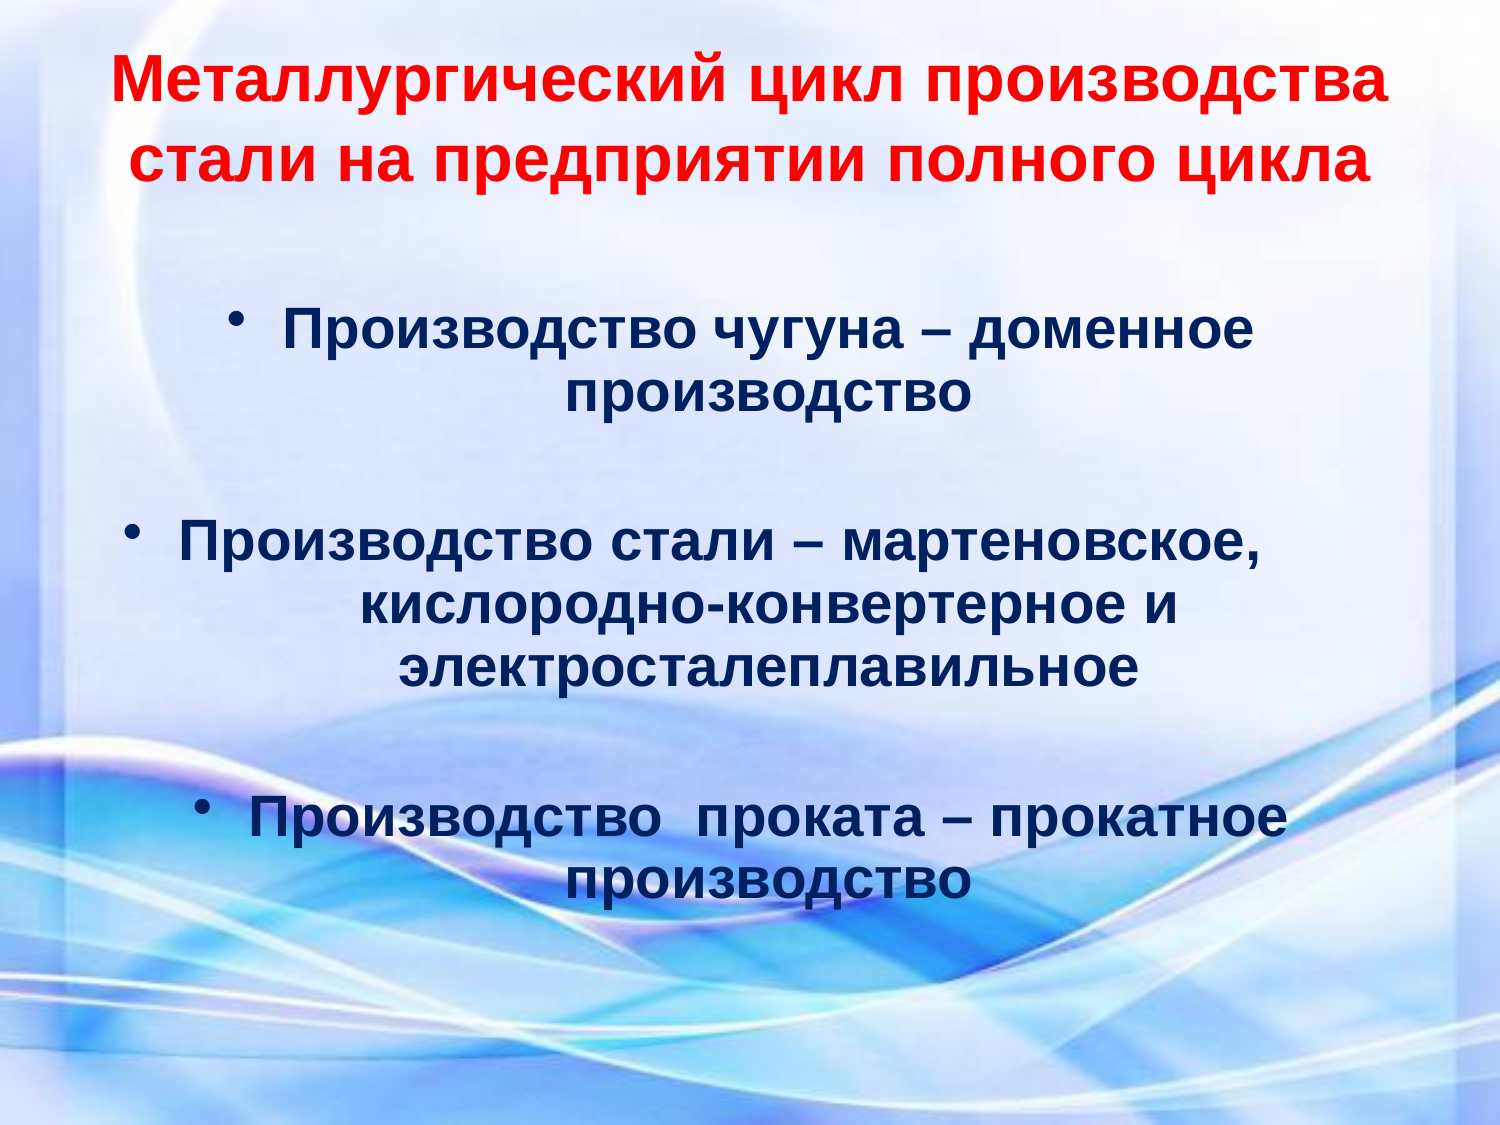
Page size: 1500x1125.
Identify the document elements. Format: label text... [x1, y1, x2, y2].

picture [0, 0, 1500, 1125]
title Металлургический цикл производства стали на предприятии полного цикла [75, 45, 1425, 185]
list Производство чугуна – доменное производство Производство стали – мартеновское, кислородно-конвертерное и электросталеплавильное Производство проката – прокатное производство [0, 290, 1483, 988]
